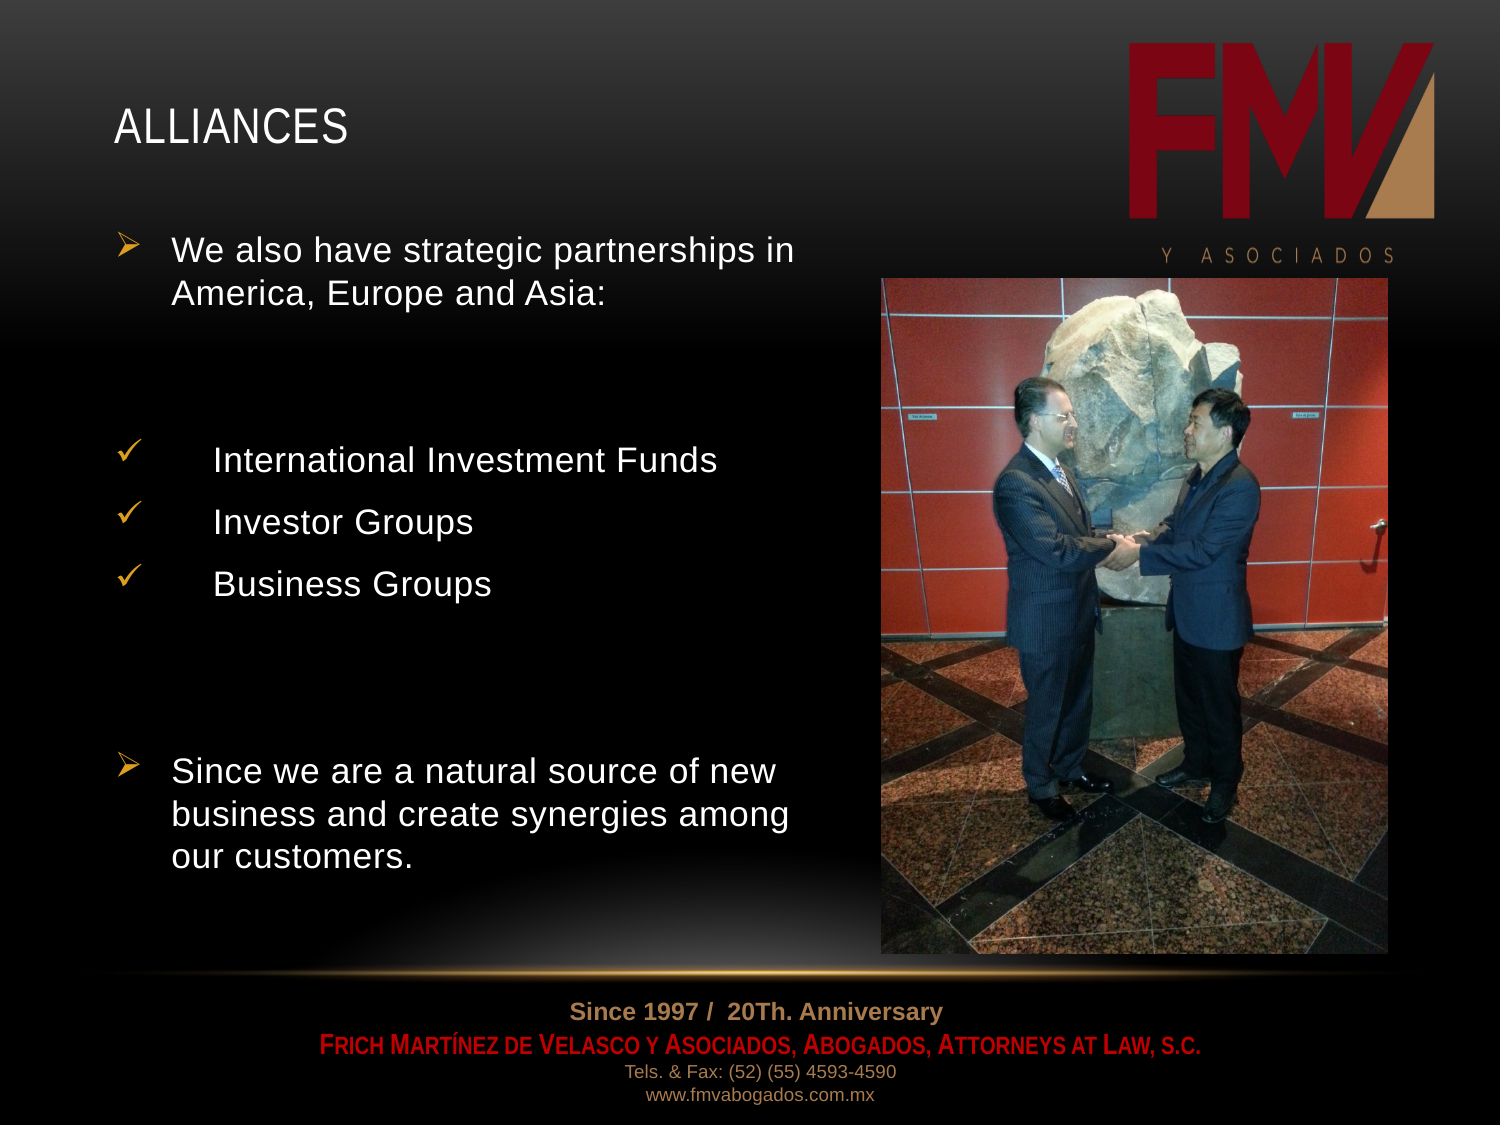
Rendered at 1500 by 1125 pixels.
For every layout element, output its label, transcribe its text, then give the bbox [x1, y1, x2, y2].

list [881, 278, 1389, 955]
title Alliances [99, 56, 1121, 161]
list We also have strategic partnerships in America, Europe and Asia: International Investment Funds Investor Groups Business Groups Since we are a natural source of new business and create synergies among our customers. [99, 219, 821, 938]
picture [0, 0, 1500, 1125]
text_box Since 1997 / 20Th. Anniversary FRICH MARTÍNEZ DE VELASCO Y ASOCIADOS, ABOGADOS, ATTORNEYS AT LAW, S.C. Tels. & Fax: (52) (55) 4593-4590 www.fmvabogados.com.mx [123, 987, 1397, 1113]
